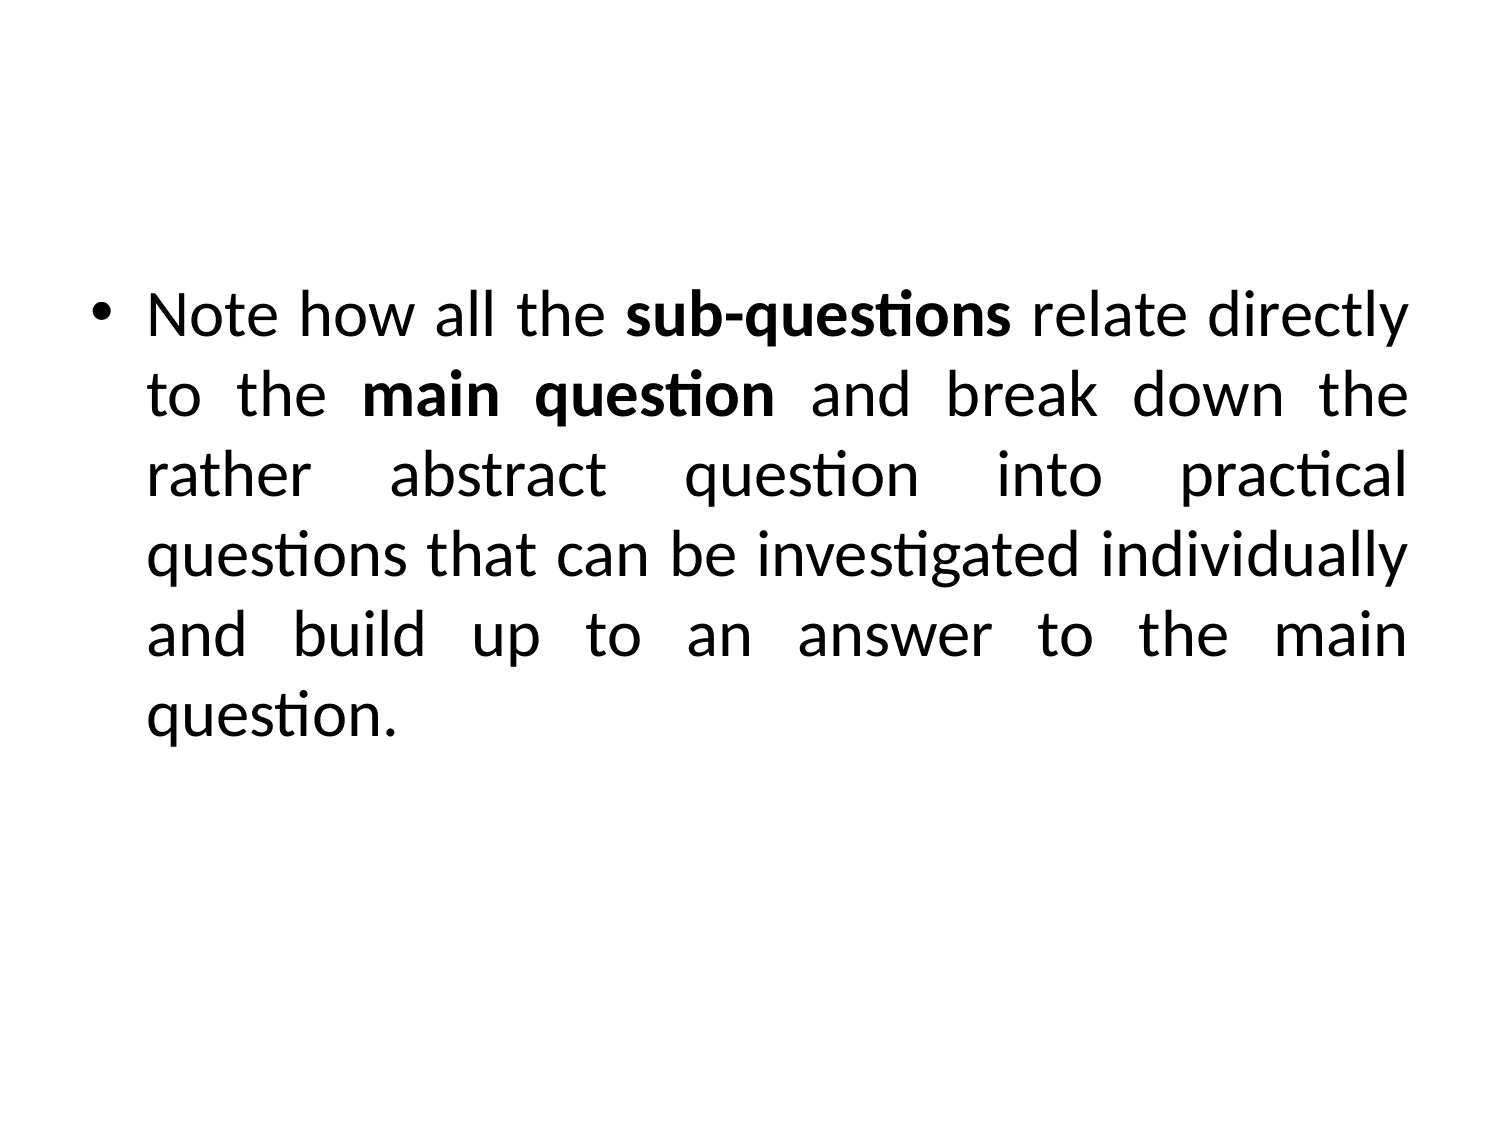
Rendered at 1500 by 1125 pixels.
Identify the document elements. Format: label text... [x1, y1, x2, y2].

list Note how all the sub-questions relate directly to the main question and break down the rather abstract question into practical questions that can be investigated individually and build up to an answer to the main question. [75, 262, 1425, 1005]
